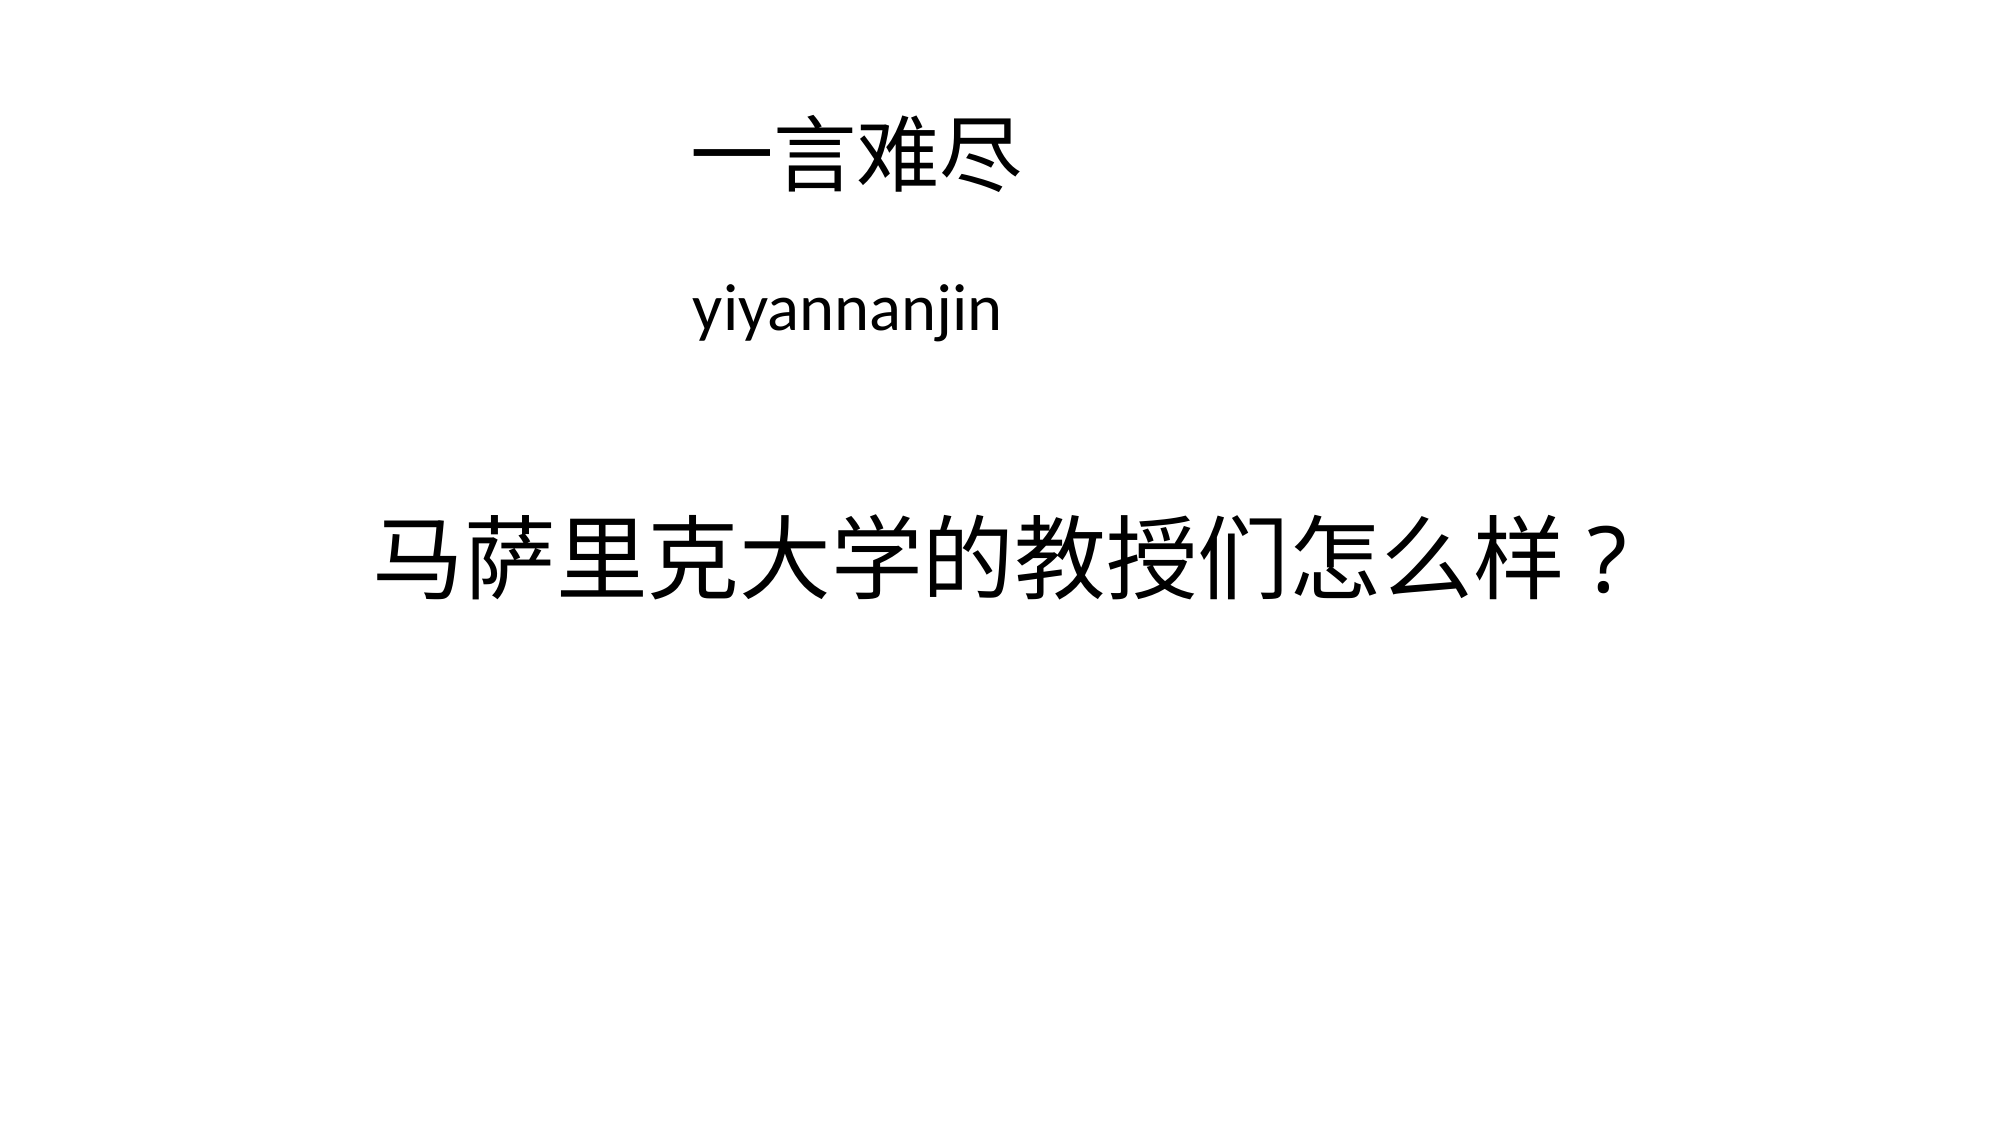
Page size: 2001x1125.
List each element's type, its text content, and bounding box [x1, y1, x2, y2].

title 马萨里克大学的教授们怎么样? [137, 453, 1863, 672]
text_box 一言难尽 [675, 94, 1039, 210]
text_box yiyannanjin [678, 256, 1048, 352]
